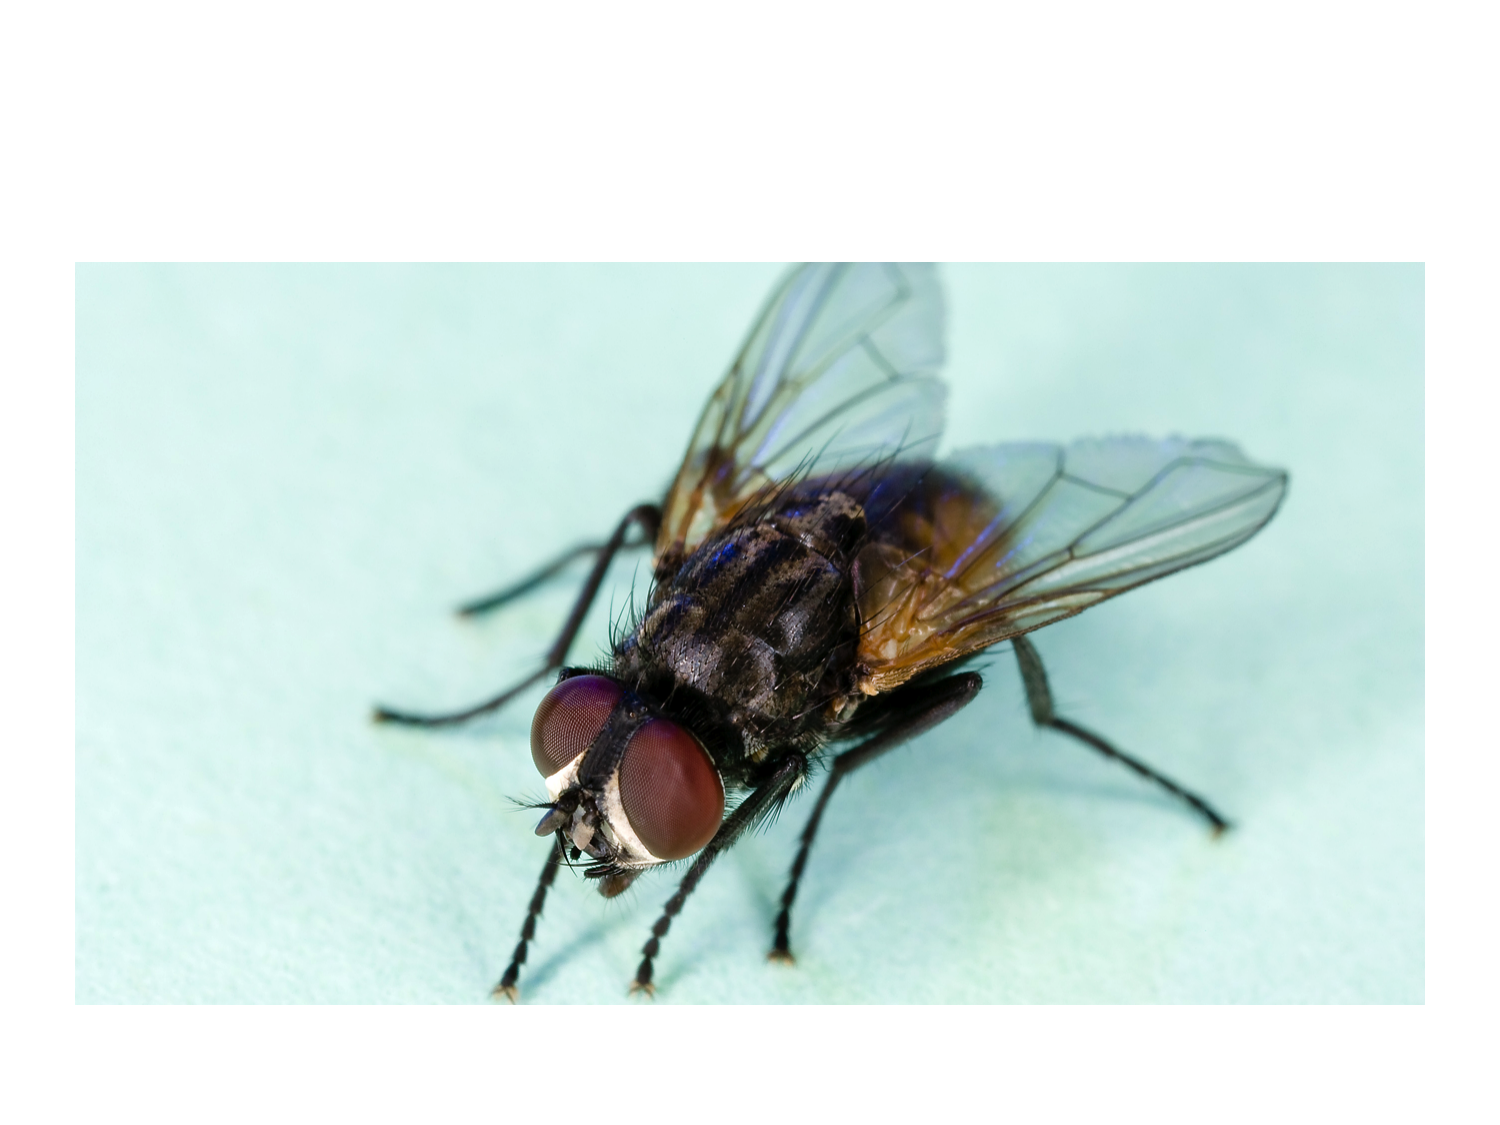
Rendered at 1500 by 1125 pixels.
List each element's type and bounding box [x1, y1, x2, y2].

list [74, 262, 1426, 1006]
